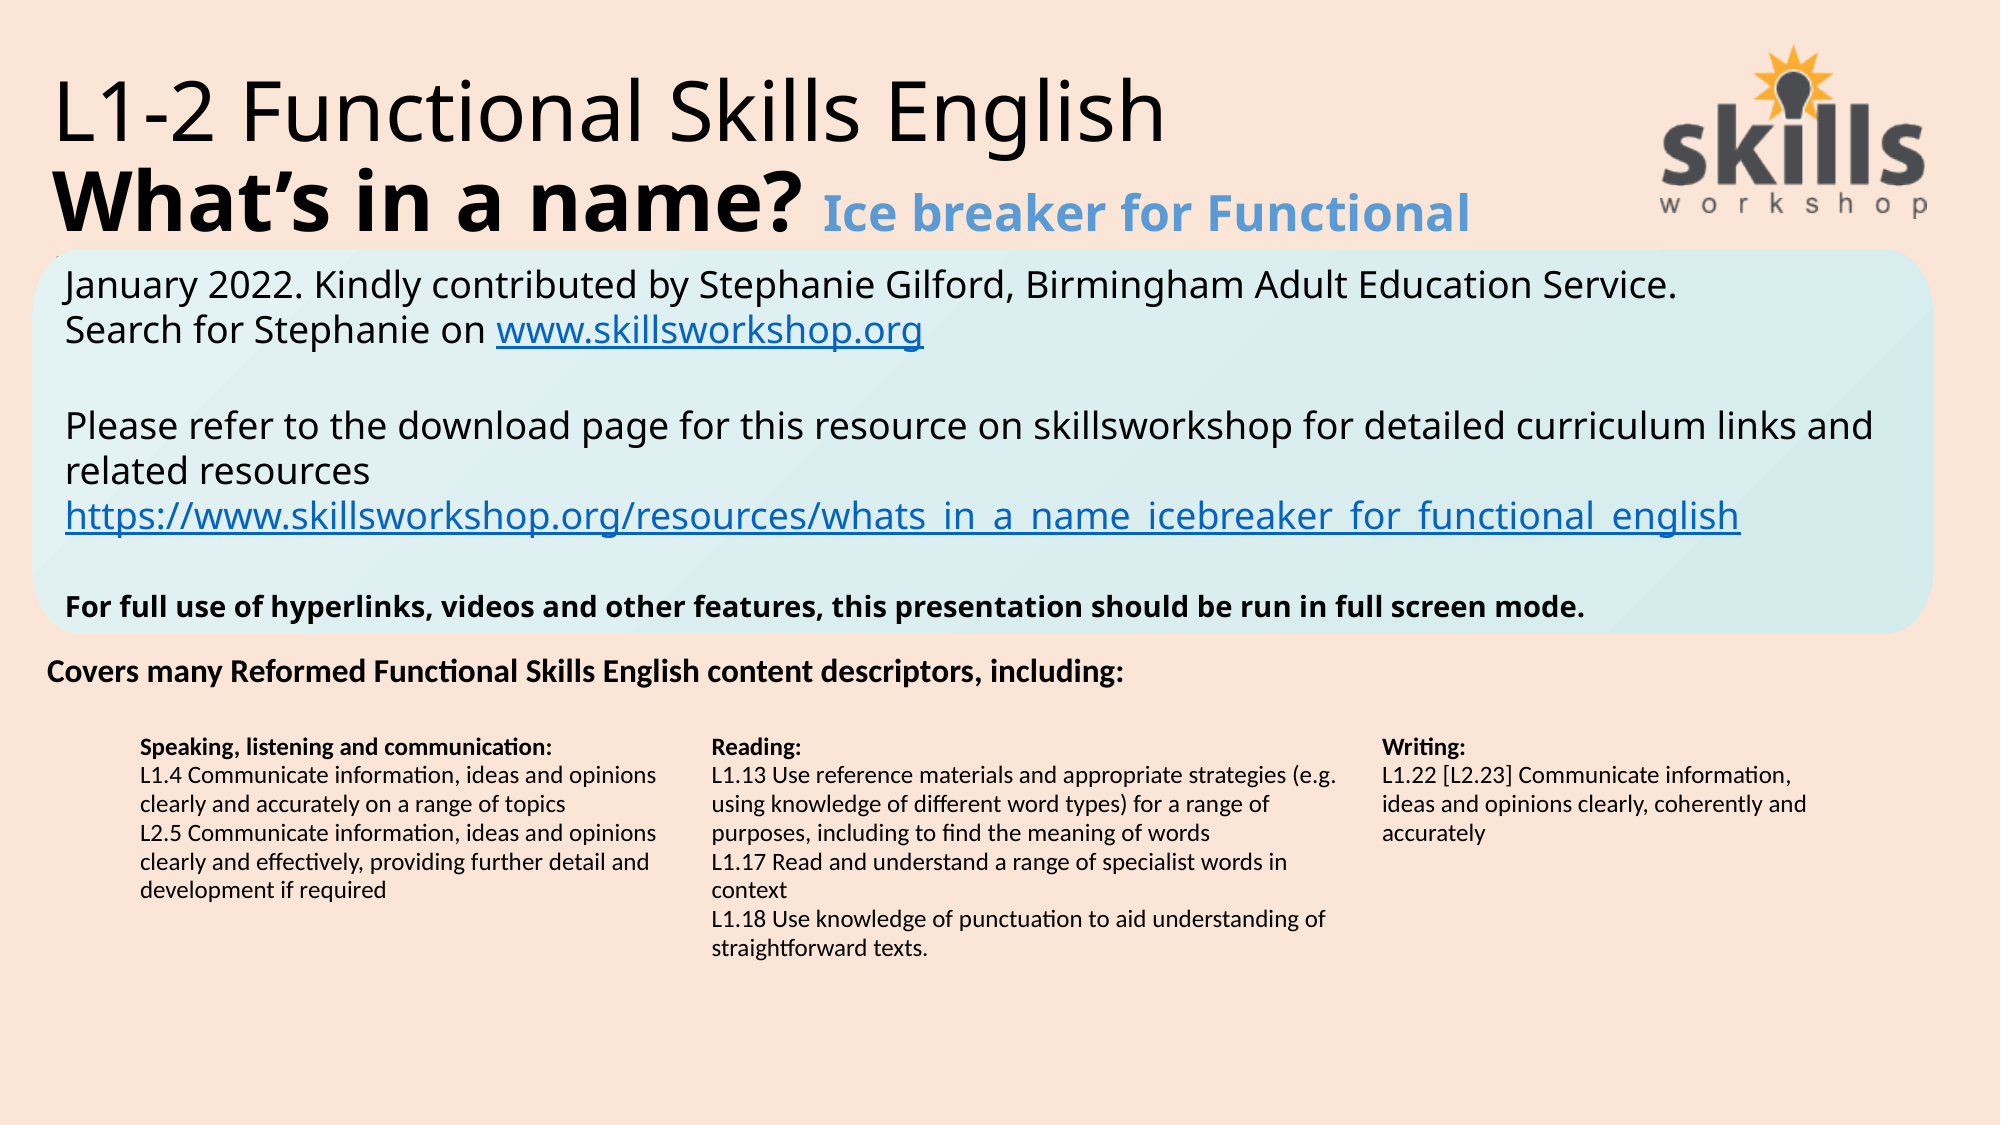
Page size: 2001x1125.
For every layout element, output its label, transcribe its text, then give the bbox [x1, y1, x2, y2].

title L1-2 Functional Skills English What’s in a name? Ice breaker for Functional English [32, 59, 1661, 243]
text_box January 2022. Kindly contributed by Stephanie Gilford, Birmingham Adult Education Service. Search for Stephanie on www.skillsworkshop.org Please refer to the download page for this resource on skillsworkshop for detailed curriculum links and related resources https://www.skillsworkshop.org/resources/whats_in_a_name_icebreaker_for_functional_english For full use of hyperlinks, videos and other features, this presentation should be run in full screen mode. [32, 249, 1934, 634]
table_header Reading: L1.13 Use reference materials and appropriate strategies (e.g. using knowledge of different word types) for a range of purposes, including to find the meaning of words L1.17 Read and understand a range of specialist words in context L1.18 Use knowledge of punctuation to aid understanding of straightforward texts. [697, 725, 1367, 1025]
table_header Writing: L1.22 [L2.23] Communicate information, ideas and opinions clearly, coherently and accurately [1367, 725, 1840, 1025]
table_header Speaking, listening and communication: L1.4 Communicate information, ideas and opinions clearly and accurately on a range of topics L2.5 Communicate information, ideas and opinions clearly and effectively, providing further detail and development if required [125, 725, 697, 1025]
text_box Covers many Reformed Functional Skills English content descriptors, including: [32, 641, 1679, 697]
picture [1660, 44, 1927, 219]
